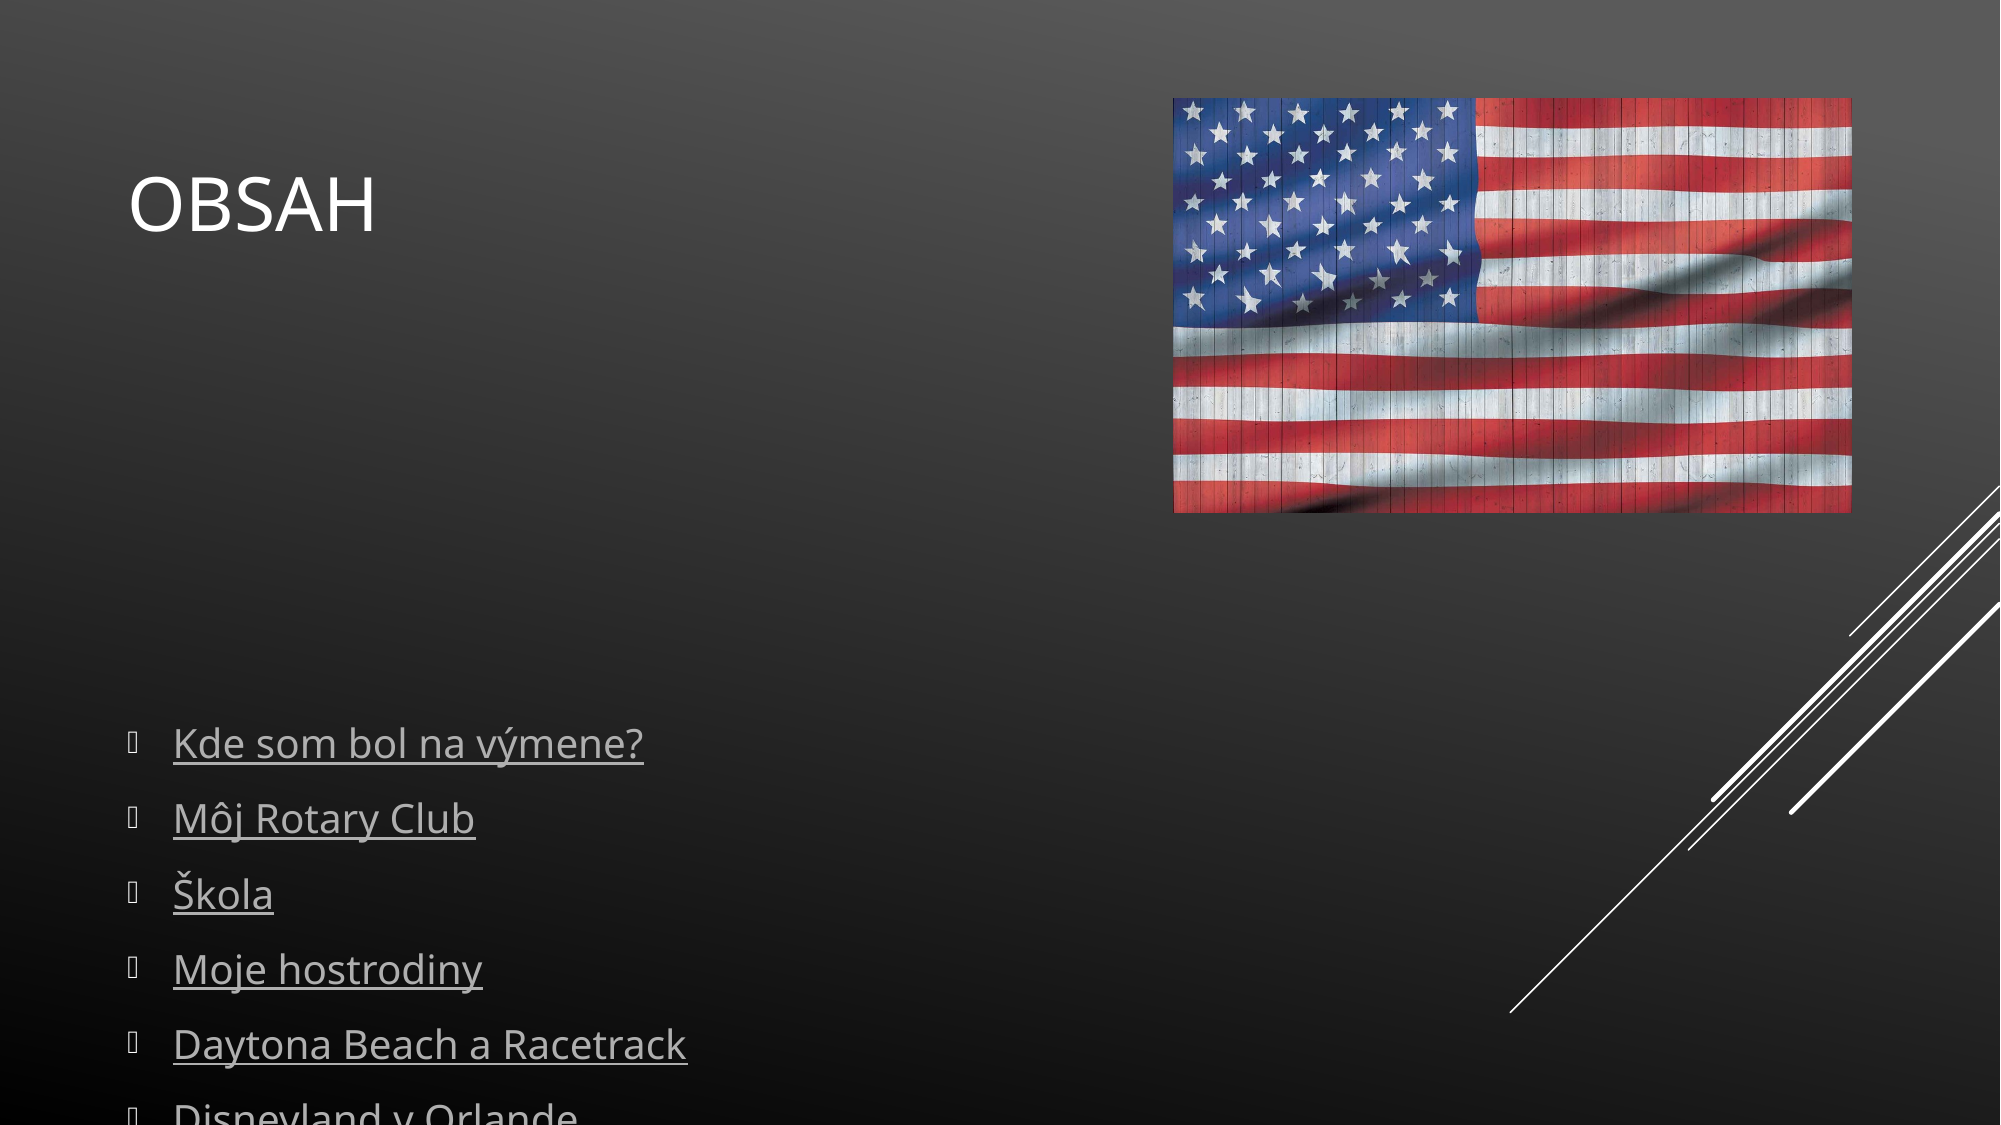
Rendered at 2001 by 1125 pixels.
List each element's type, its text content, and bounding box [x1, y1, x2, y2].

title OBSAH [112, 77, 1513, 325]
picture [1172, 98, 1852, 513]
list Kde som bol na výmene? Môj Rotary Club Škola Moje hostrodiny Daytona Beach a Racetrack Disneyland v Orlande Bahamy Nasa Rocket Launch Seaside – Jarné prázdniny [112, 710, 1653, 1125]
